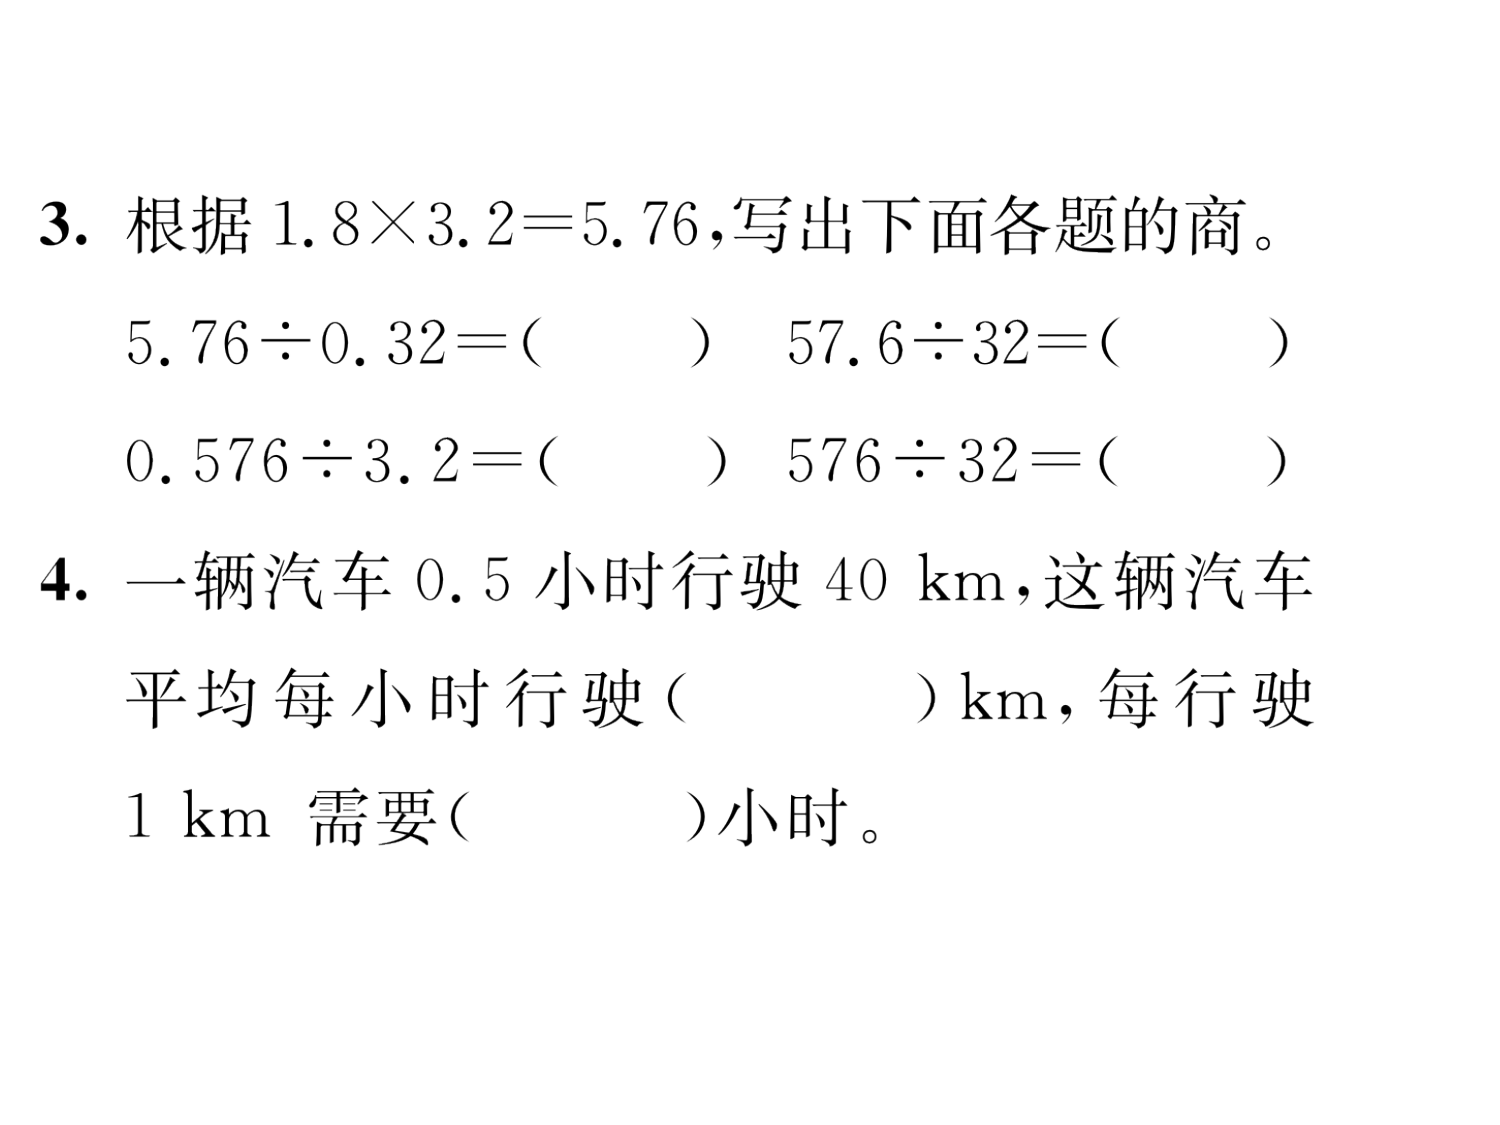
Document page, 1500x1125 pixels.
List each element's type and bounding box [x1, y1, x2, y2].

picture [35, 177, 1453, 890]
